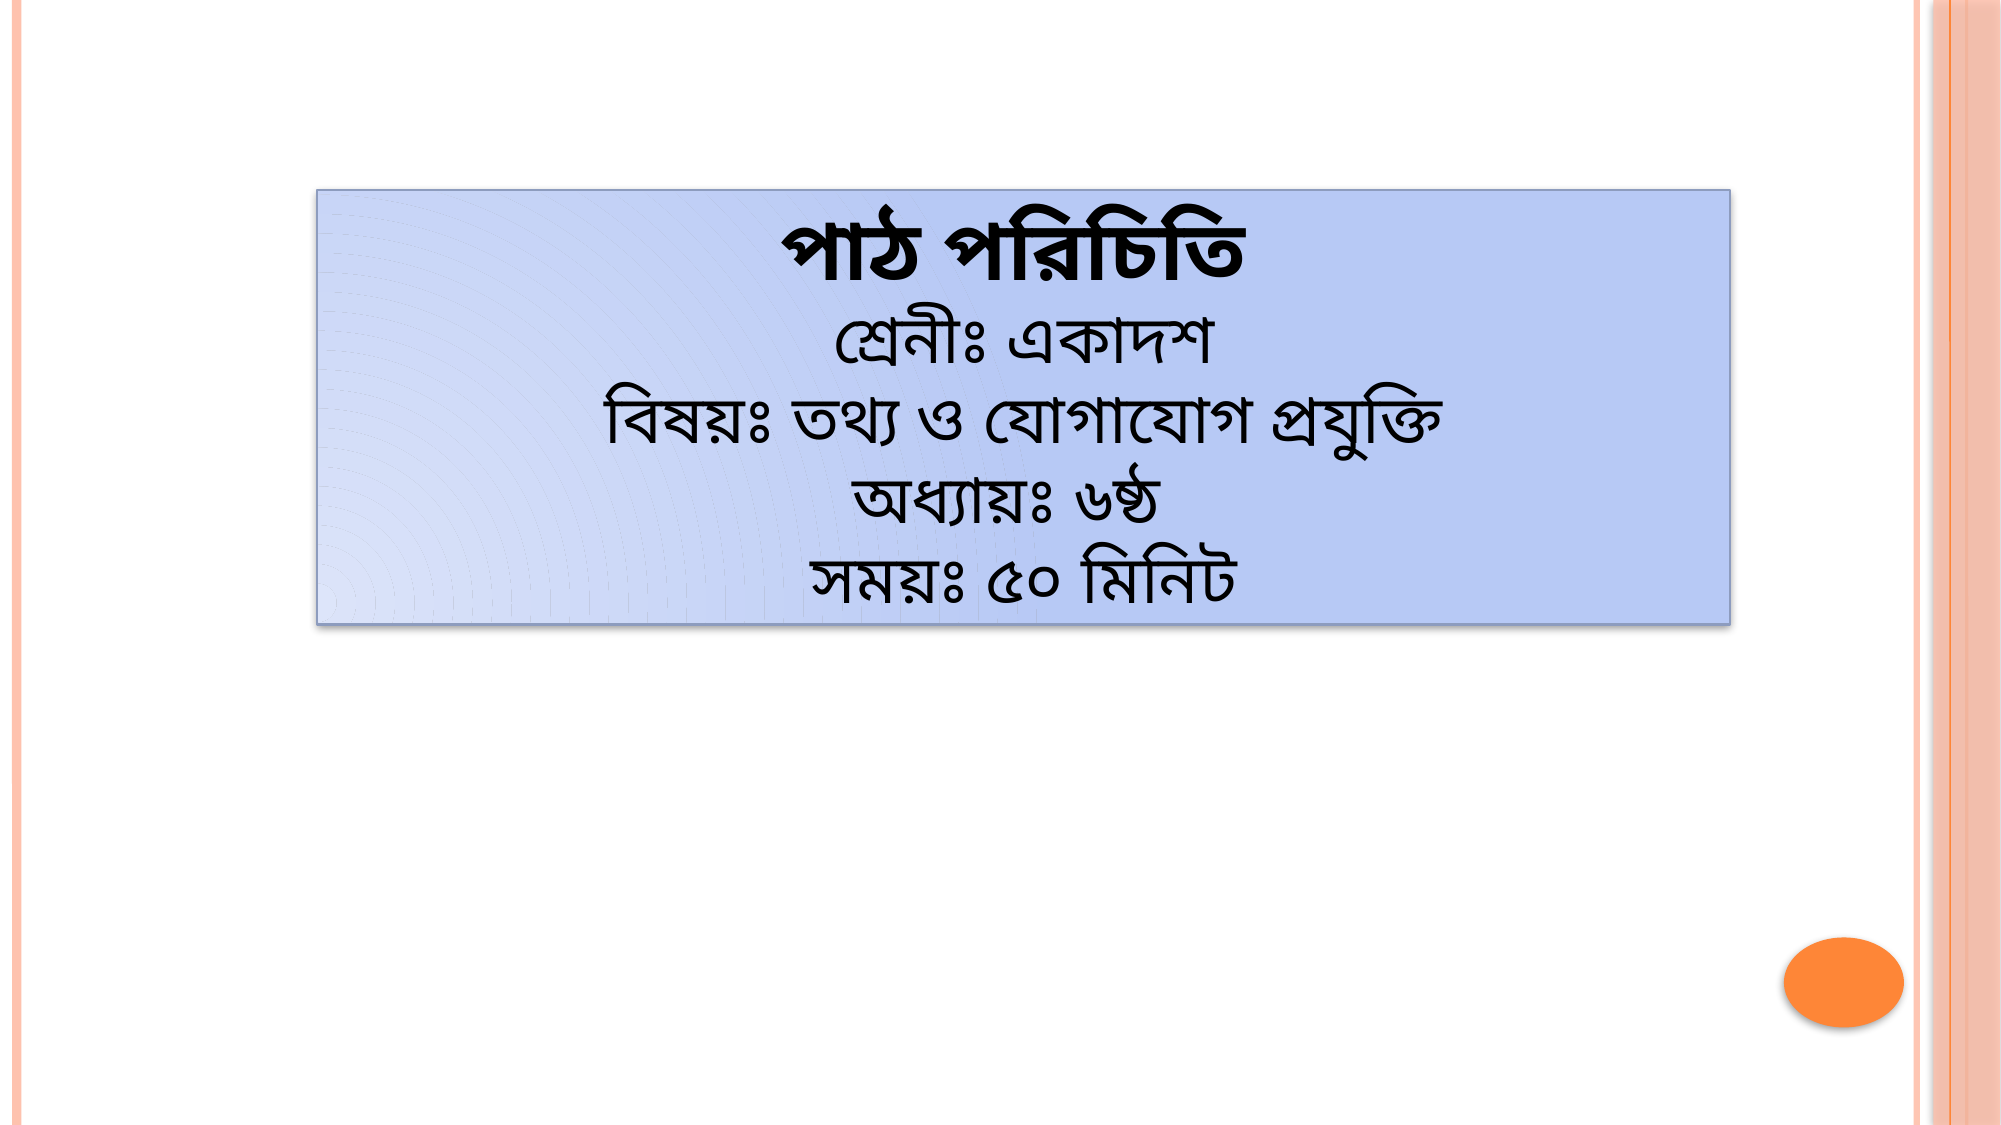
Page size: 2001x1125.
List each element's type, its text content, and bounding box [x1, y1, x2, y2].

text_box পাঠ পরিচিতি শ্রেনীঃ একাদশ বিষয়ঃ তথ্য ও যোগাযোগ প্রযুক্তি অধ্যায়ঃ ৬ষ্ঠ সময়ঃ ৫০ মিনিট [316, 189, 1731, 626]
